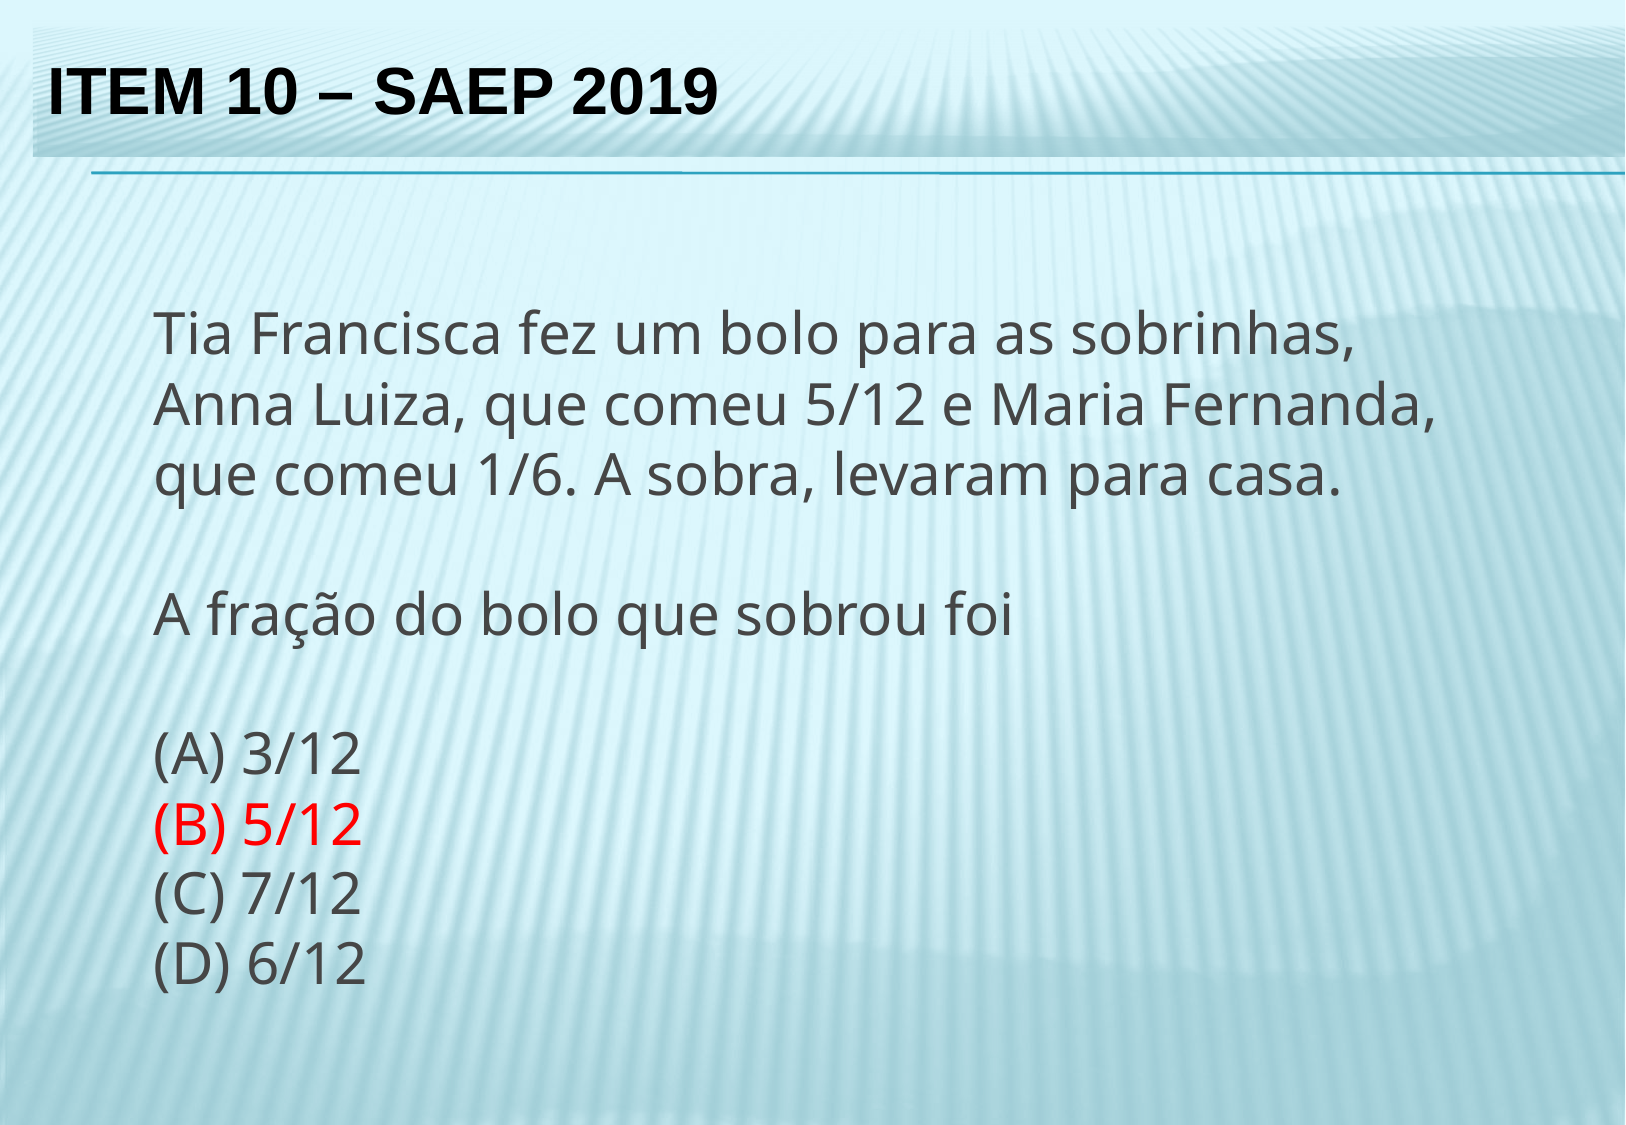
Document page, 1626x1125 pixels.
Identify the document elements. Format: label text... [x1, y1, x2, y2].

text_box ITEM 10 – SAEP 2019 [32, 19, 1625, 157]
picture [0, 0, 1626, 1125]
text_box Tia Francisca fez um bolo para as sobrinhas, Anna Luiza, que comeu 5/12 e Maria Fernanda, que comeu 1/6. A sobra, levaram para casa. A fração do bolo que sobrou foi (A) 3/12 (B) 5/12 (C) 7/12 (D) 6/12 [139, 289, 1486, 1000]
